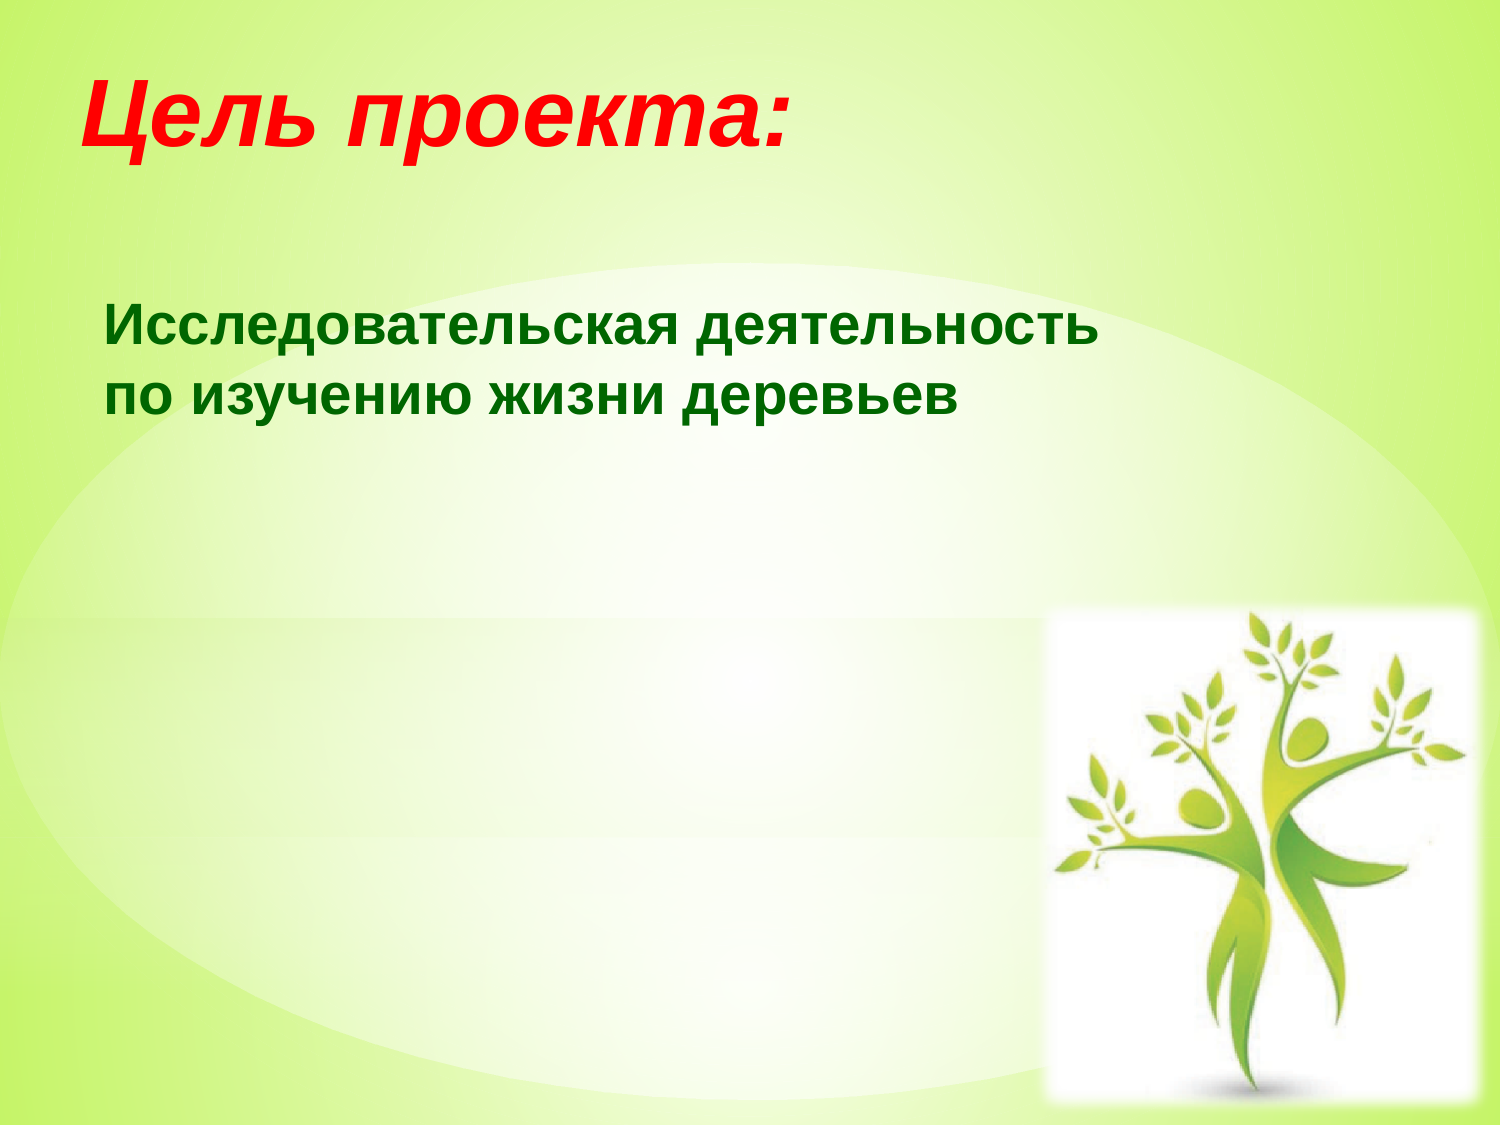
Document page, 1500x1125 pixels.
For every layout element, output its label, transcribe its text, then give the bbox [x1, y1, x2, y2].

picture [1022, 586, 1500, 1125]
list Исследовательская деятельность по изучению жизни деревьев [88, 278, 1139, 849]
title Цель проекта: [64, 42, 1134, 231]
